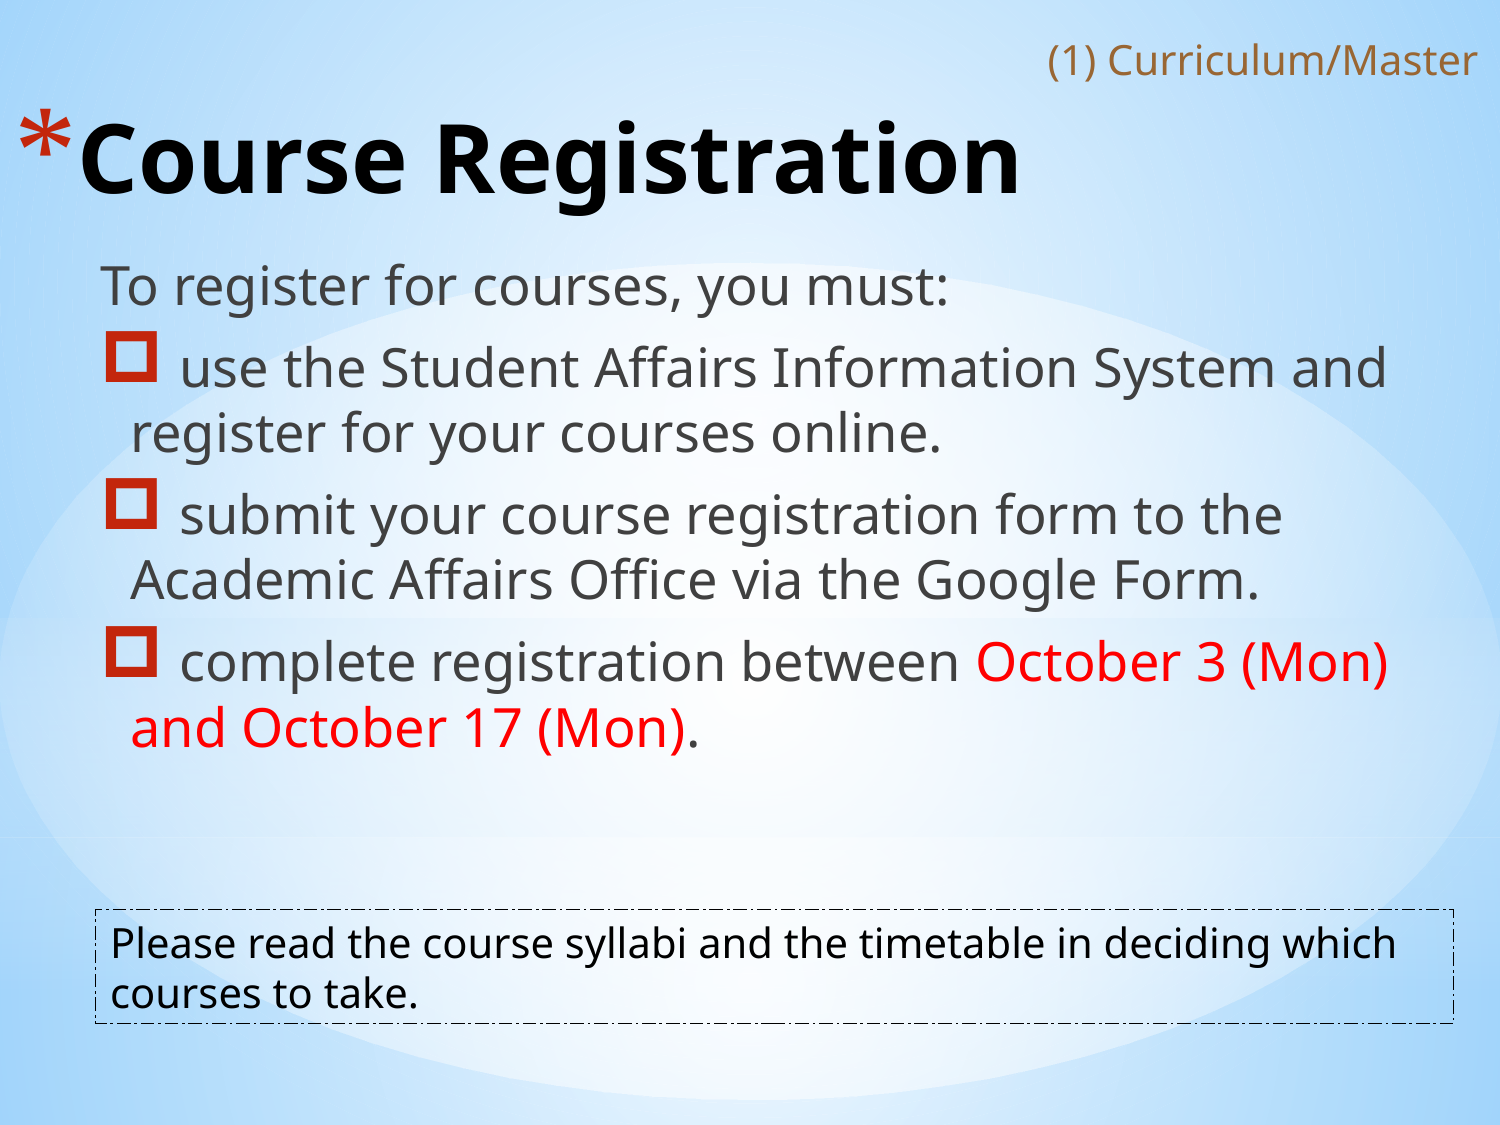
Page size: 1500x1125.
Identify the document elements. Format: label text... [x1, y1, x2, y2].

title Course Registration [0, 90, 1039, 278]
list To register for courses, you must: use the Student Affairs Information System and register for your courses online. submit your course registration form to the Academic Affairs Office via the Google Form. complete registration between October 3 (Mon) and October 17 (Mon). [77, 243, 1479, 882]
text_box Please read the course syllabi and the timetable in deciding which courses to take. [95, 909, 1454, 1024]
text_box (1) Curriculum/Master [820, 6, 1479, 111]
